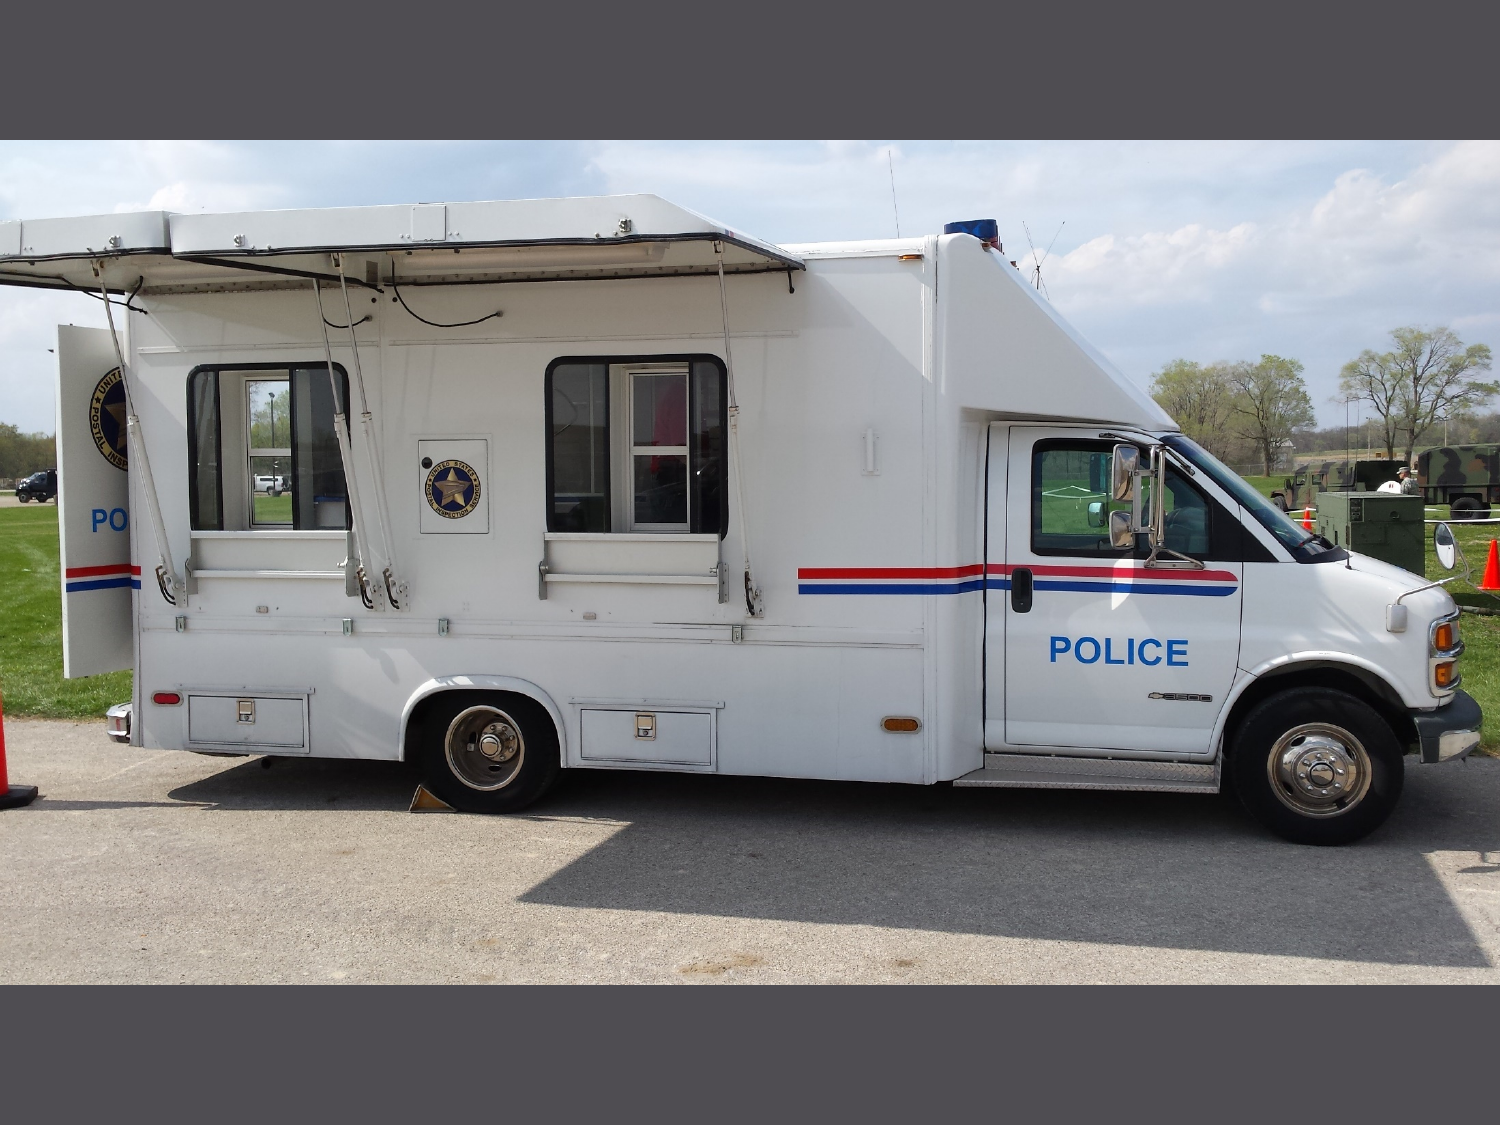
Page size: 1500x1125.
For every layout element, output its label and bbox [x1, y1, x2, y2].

picture [0, 140, 1500, 985]
